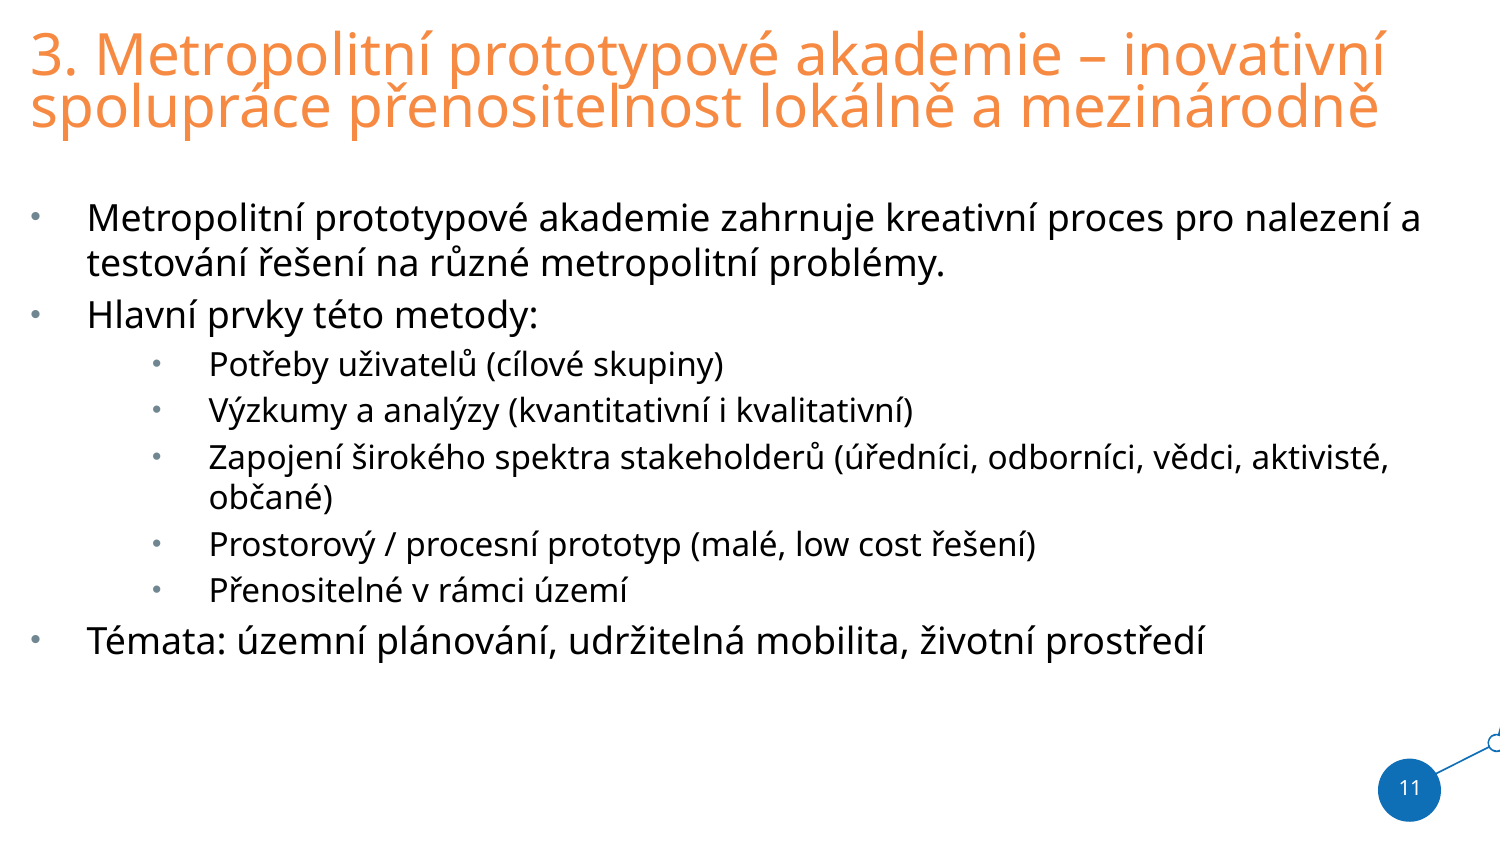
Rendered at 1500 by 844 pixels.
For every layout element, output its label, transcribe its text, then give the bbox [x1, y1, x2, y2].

list Metropolitní prototypové akademie zahrnuje kreativní proces pro nalezení a testování řešení na různé metropolitní problémy. Hlavní prvky této metody: Potřeby uživatelů (cílové skupiny) Výzkumy a analýzy (kvantitativní i kvalitativní) Zapojení širokého spektra stakeholderů (úředníci, odborníci, vědci, aktivisté, občané) Prostorový / procesní prototyp (malé, low cost řešení) Přenositelné v rámci území Témata: územní plánování, udržitelná mobilita, životní prostředí [30, 193, 1436, 589]
list 3. Metropolitní prototypové akademie – inovativní spolupráce přenositelnost lokálně a mezinárodně [30, 35, 1436, 175]
